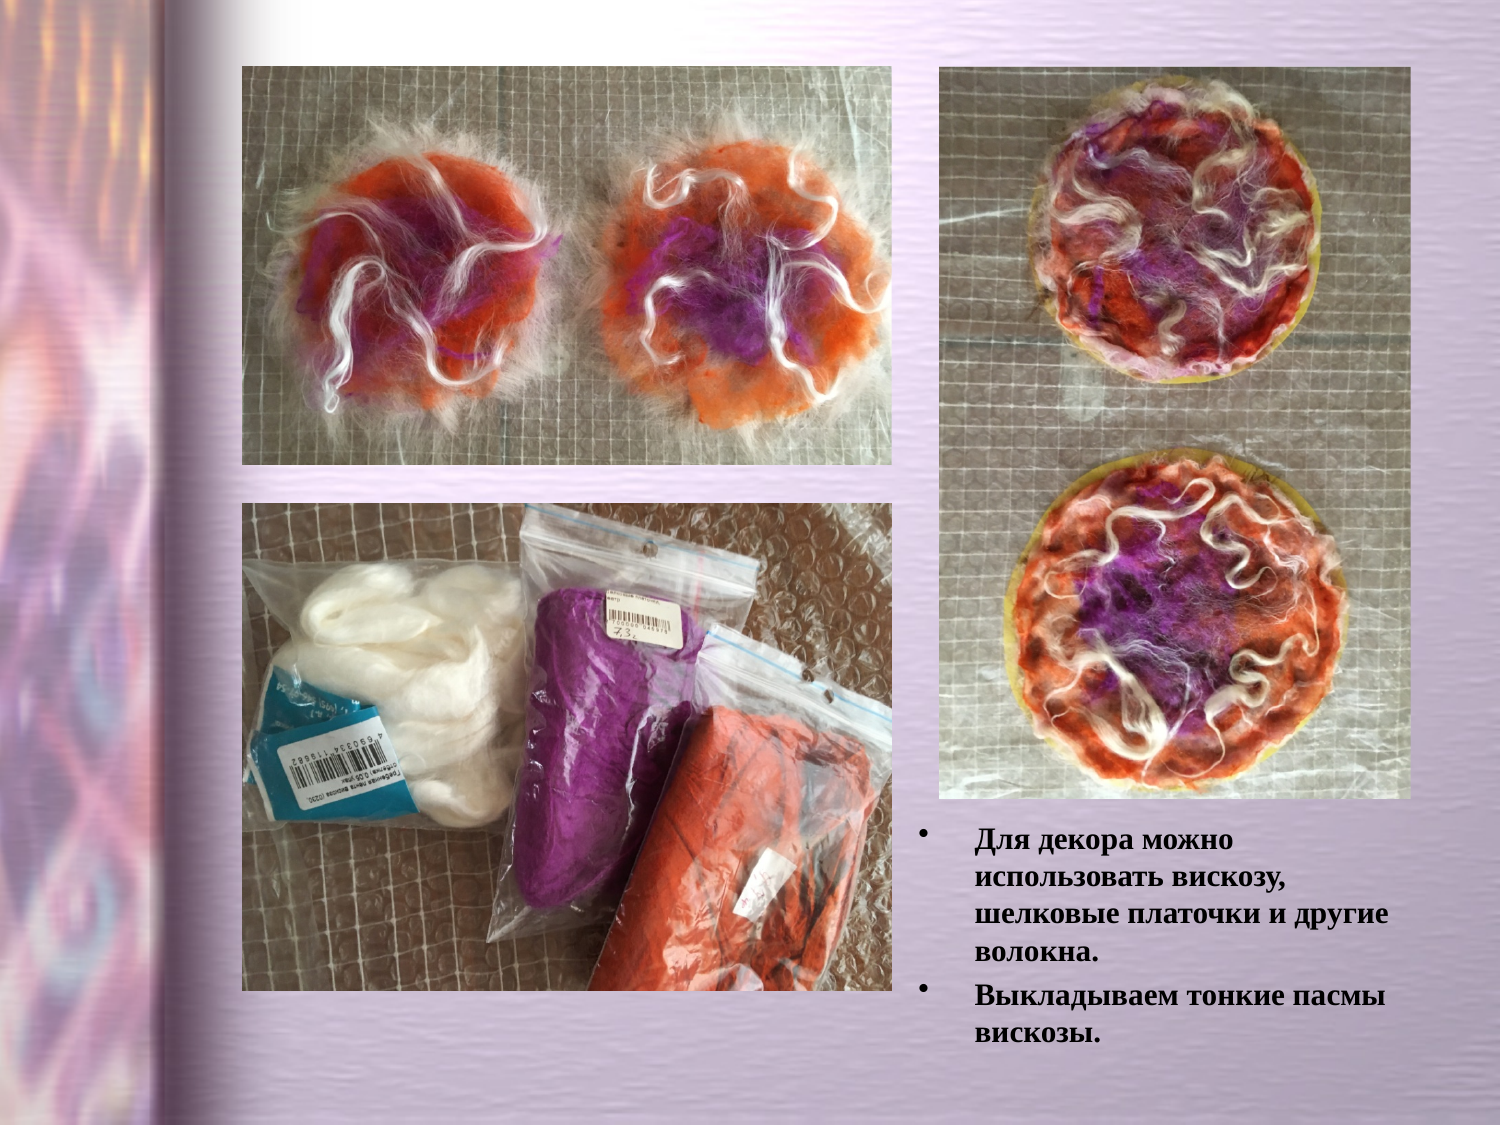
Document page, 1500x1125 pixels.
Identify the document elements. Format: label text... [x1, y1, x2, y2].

text_box Для декора можно использовать вискозу, шелковые платочки и другие волокна. Выкладываем тонкие пасмы вискозы. [903, 810, 1424, 1071]
picture [0, 0, 1500, 1125]
